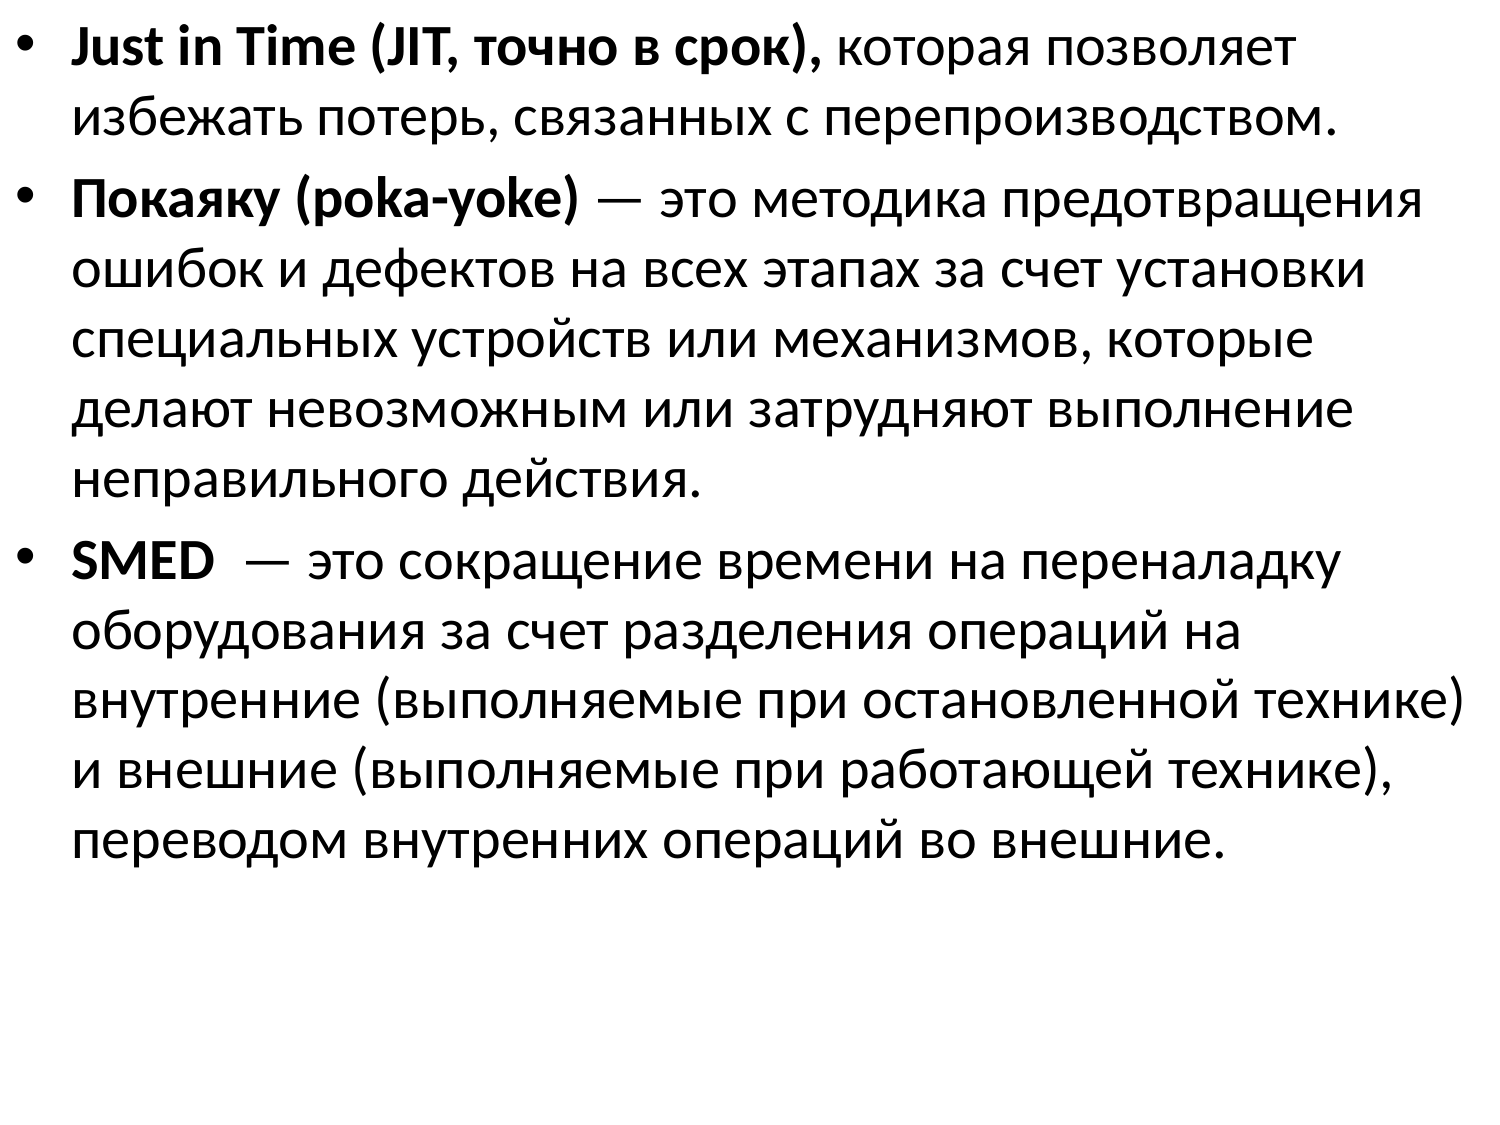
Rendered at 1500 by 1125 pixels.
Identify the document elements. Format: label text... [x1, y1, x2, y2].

list Just in Time (JIT, точно в срок), которая позволяет избежать потерь, связанных с перепроизводством. Покаяку (poka-yoke) — это методика предотвращения ошибок и дефектов на всех этапах за счет установки специальных устройств или механизмов, которые делают невозможным или затрудняют выполнение неправильного действия. SMED — это сокращение времени на переналадку оборудования за счет разделения операций на внутренние (выполняемые при остановленной технике) и внешние (выполняемые при работающей технике), переводом внутренних операций во внешние. [0, 0, 1500, 1125]
